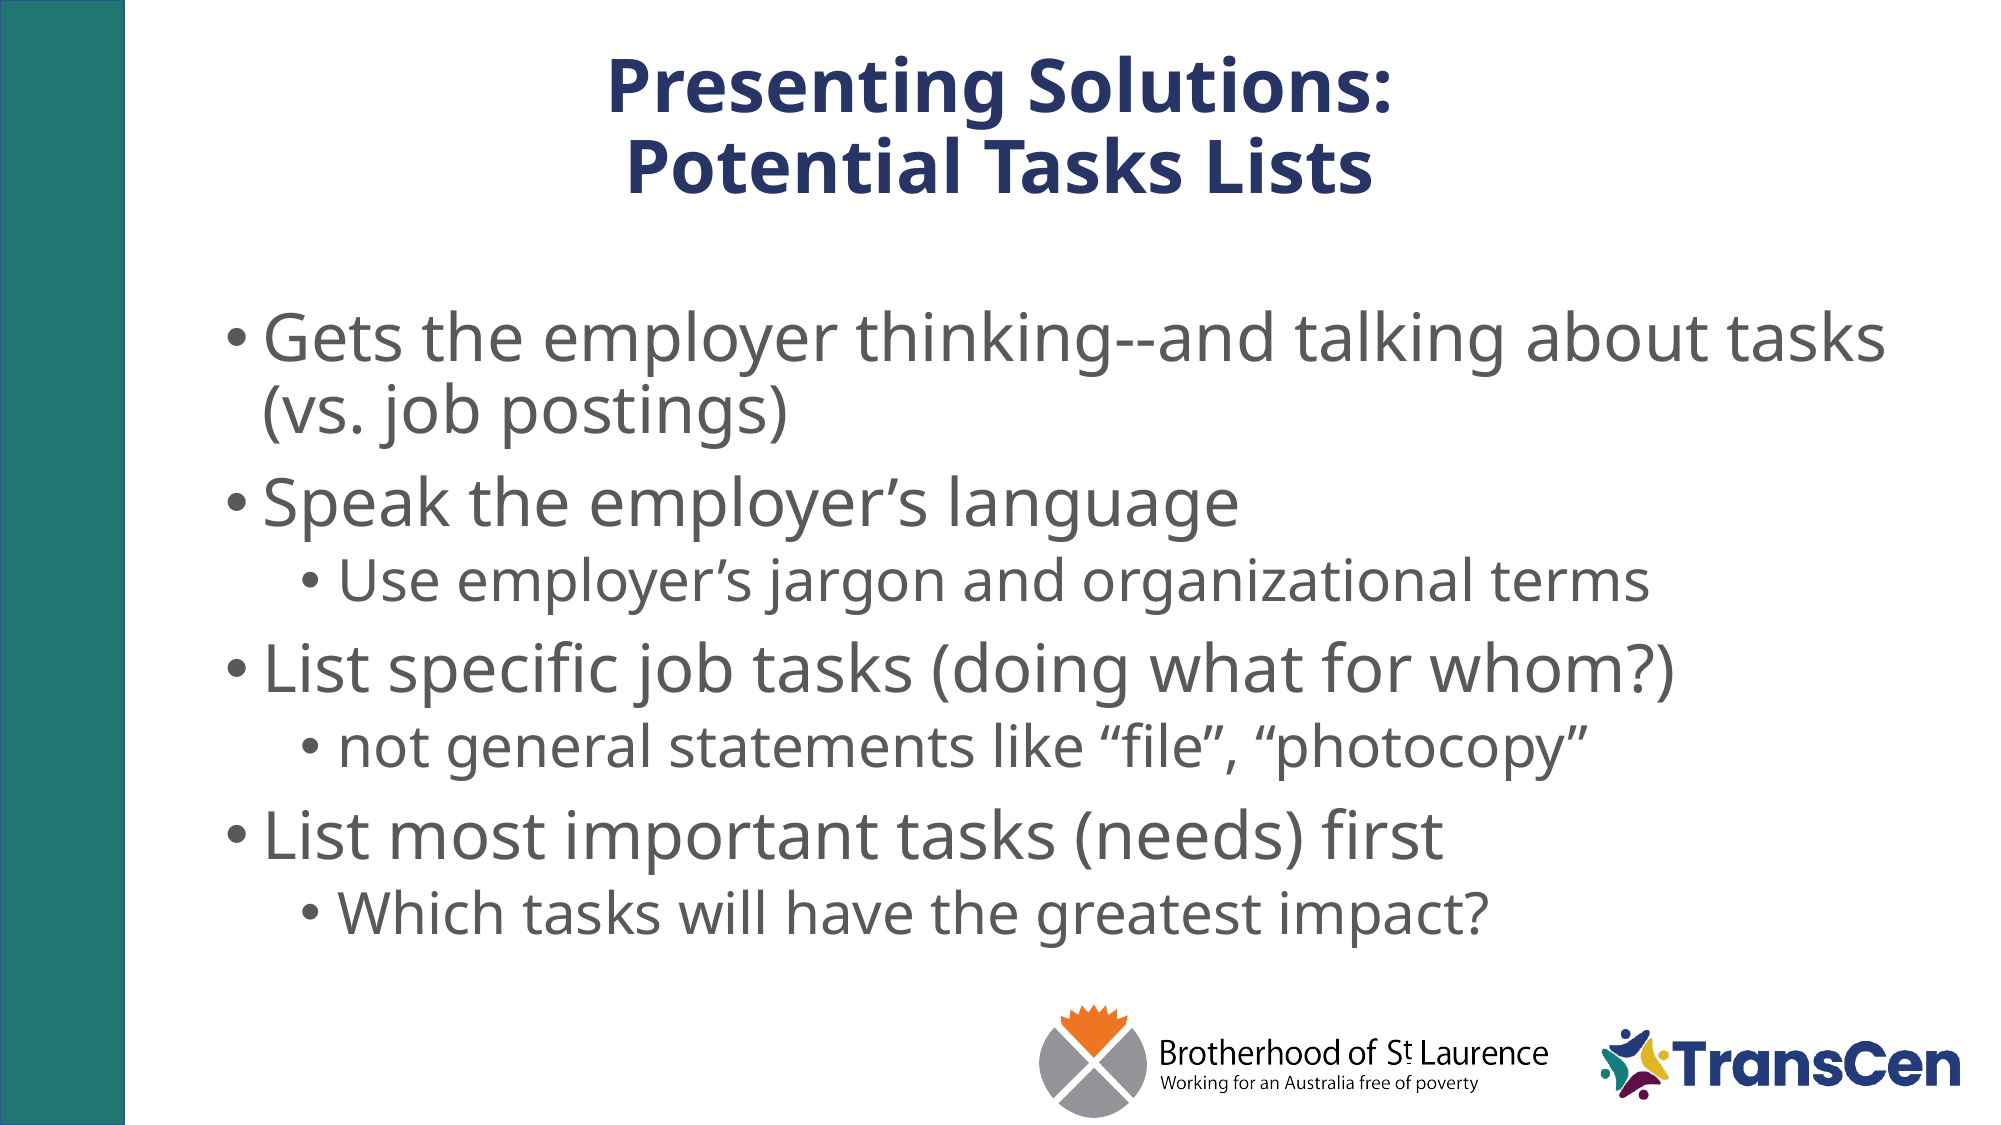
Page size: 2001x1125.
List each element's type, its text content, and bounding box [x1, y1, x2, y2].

list Gets the employer thinking--and talking about tasks (vs. job postings) Speak the employer’s language Use employer’s jargon and organizational terms List specific job tasks (doing what for whom?) not general statements like “file”, “photocopy” List most important tasks (needs) first Which tasks will have the greatest impact? [210, 296, 1936, 1085]
title Presenting Solutions: Potential Tasks Lists [137, 40, 1863, 217]
picture [1038, 1004, 1548, 1118]
